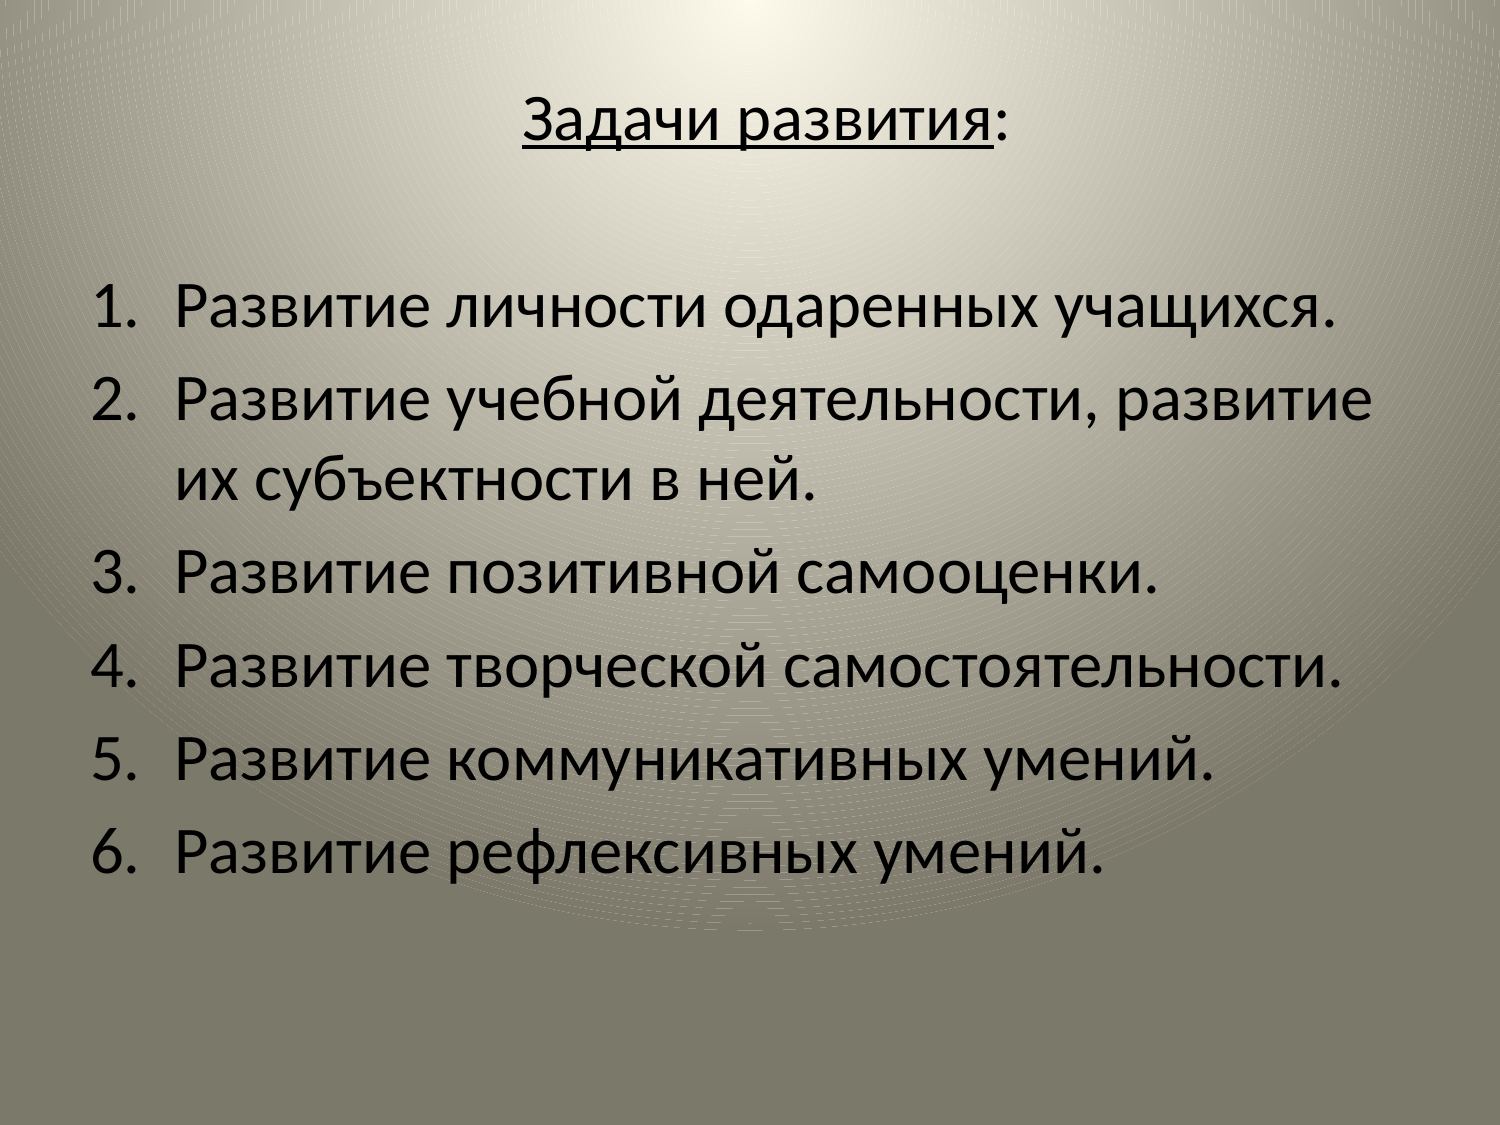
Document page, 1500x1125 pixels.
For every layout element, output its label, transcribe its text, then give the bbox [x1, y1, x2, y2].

list Задачи развития: Развитие личности одаренных учащихся. Развитие учебной деятельности, развитие их субъектности в ней. Развитие позитивной самооценки. Развитие творческой самостоятельности. Развитие коммуникативных умений. Развитие рефлексивных умений. [75, 66, 1459, 1005]
